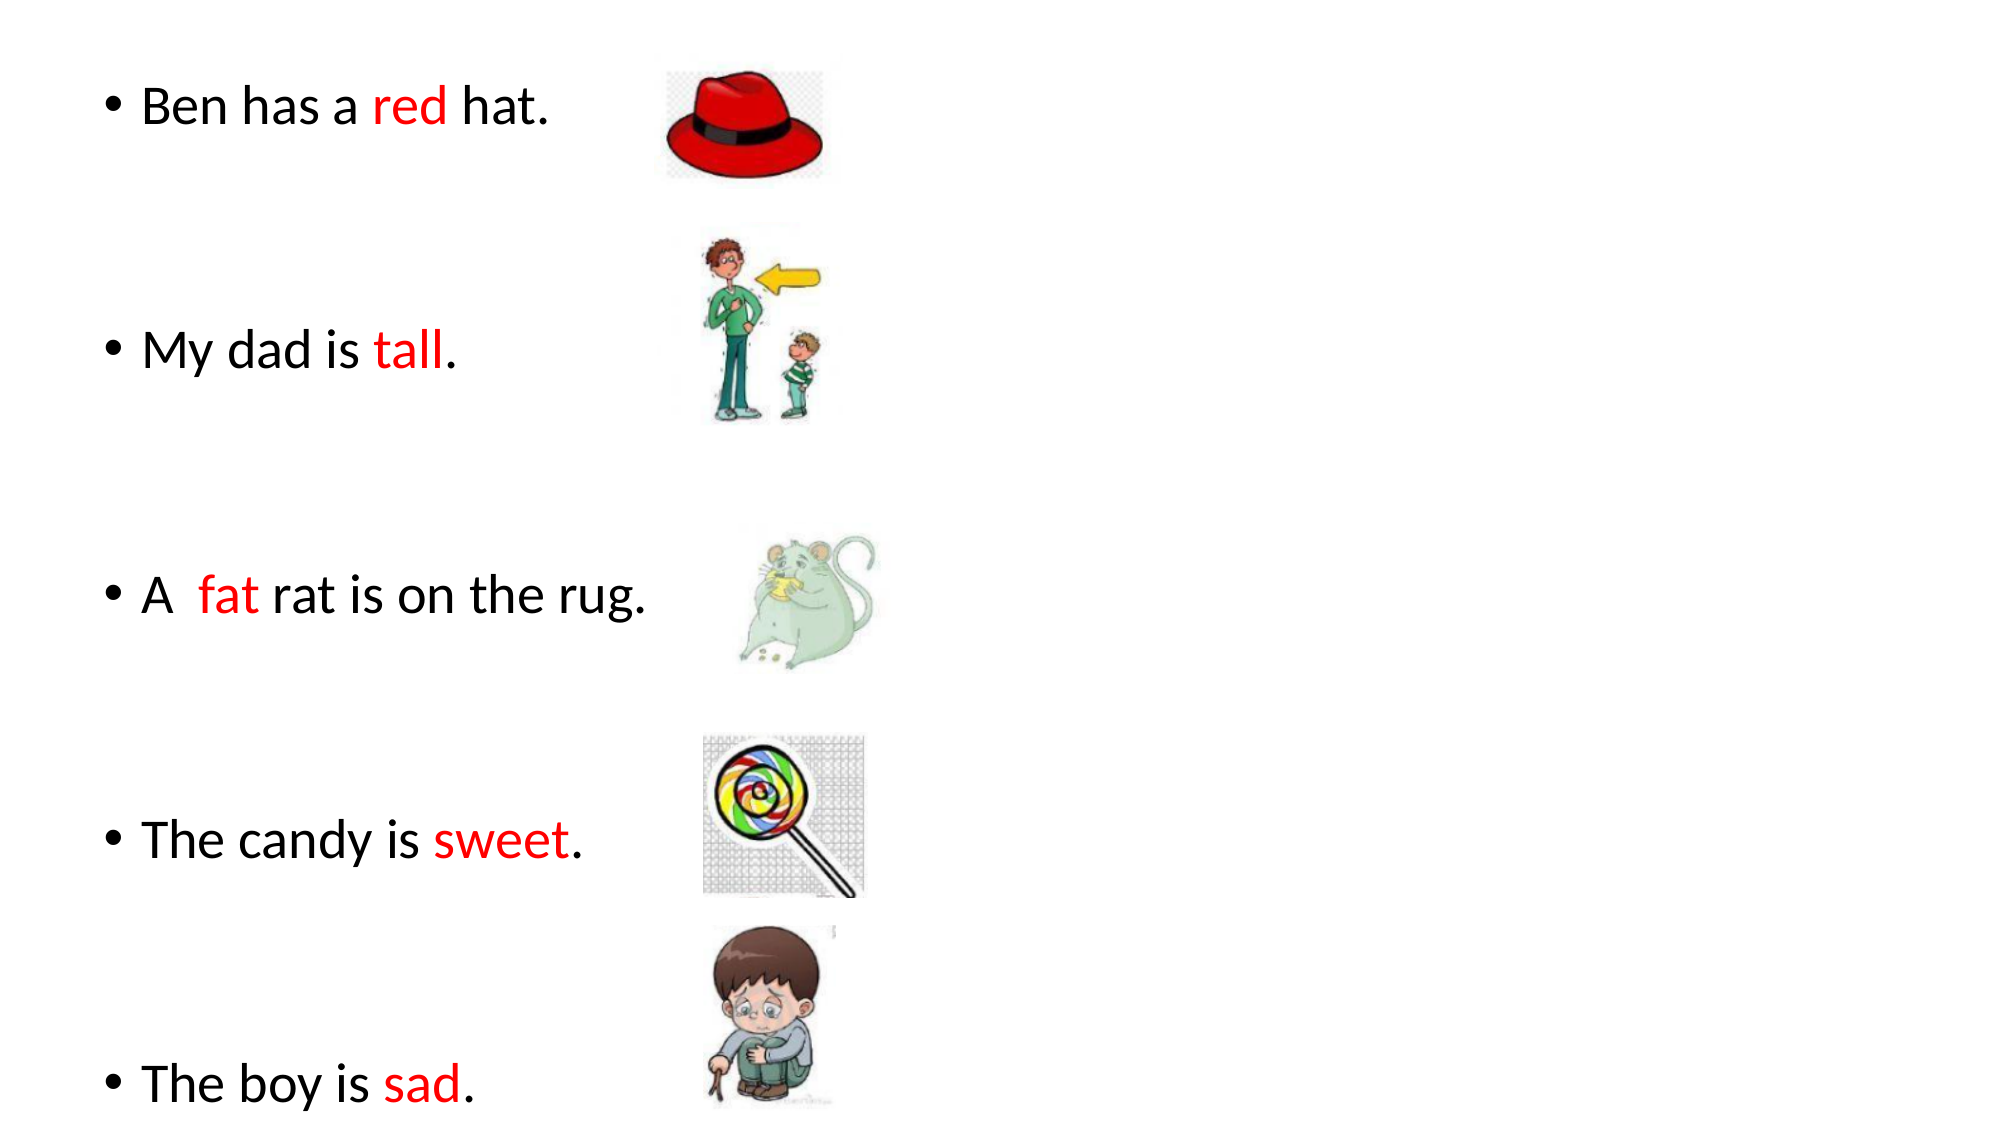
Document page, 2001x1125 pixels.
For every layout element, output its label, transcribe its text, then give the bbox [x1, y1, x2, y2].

picture [732, 522, 891, 674]
list Ben has a red hat. My dad is tall. A fat rat is on the rug. The candy is sweet. The boy is sad. [88, 68, 1448, 783]
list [654, 53, 843, 189]
picture [657, 222, 843, 436]
picture [703, 732, 873, 898]
picture [703, 925, 836, 1114]
